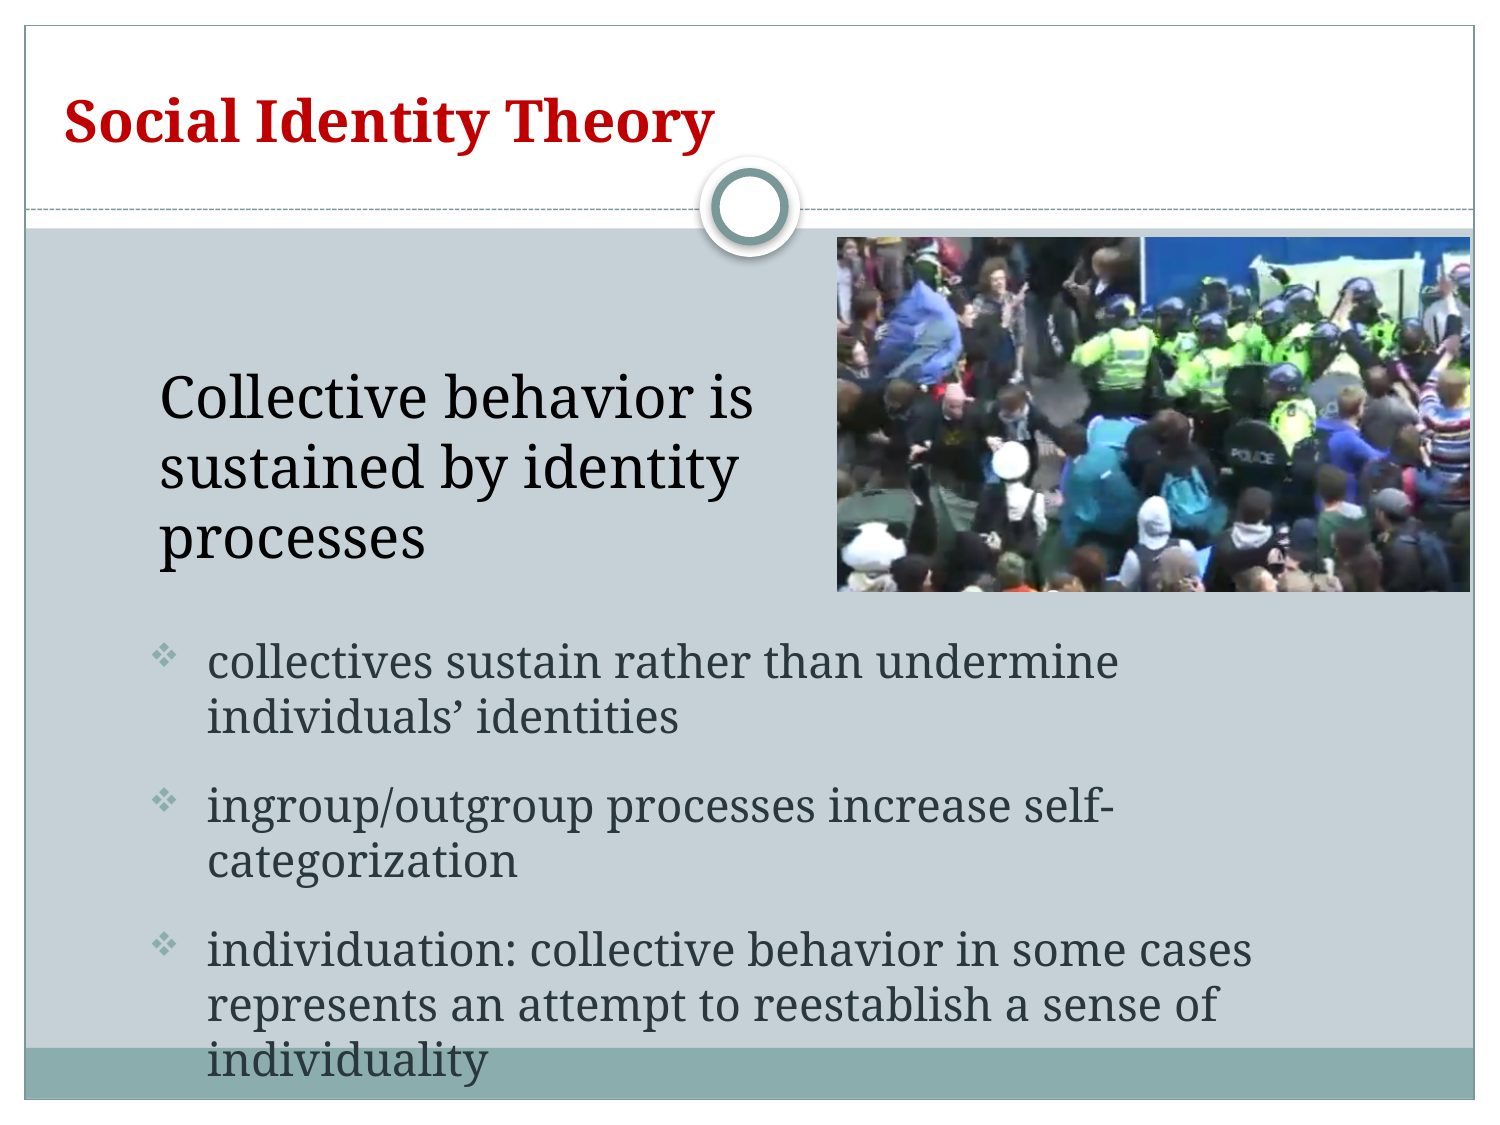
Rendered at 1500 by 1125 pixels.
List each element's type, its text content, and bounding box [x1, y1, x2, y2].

list Collective behavior is sustained by identity processes [99, 352, 785, 616]
picture [837, 237, 1470, 592]
title Social Identity Theory [49, 37, 1450, 162]
text_box collectives sustain rather than undermine individuals’ identities ingroup/outgroup processes increase self-categorization individuation: collective behavior in some cases represents an attempt to reestablish a sense of individuality [78, 624, 1398, 1125]
